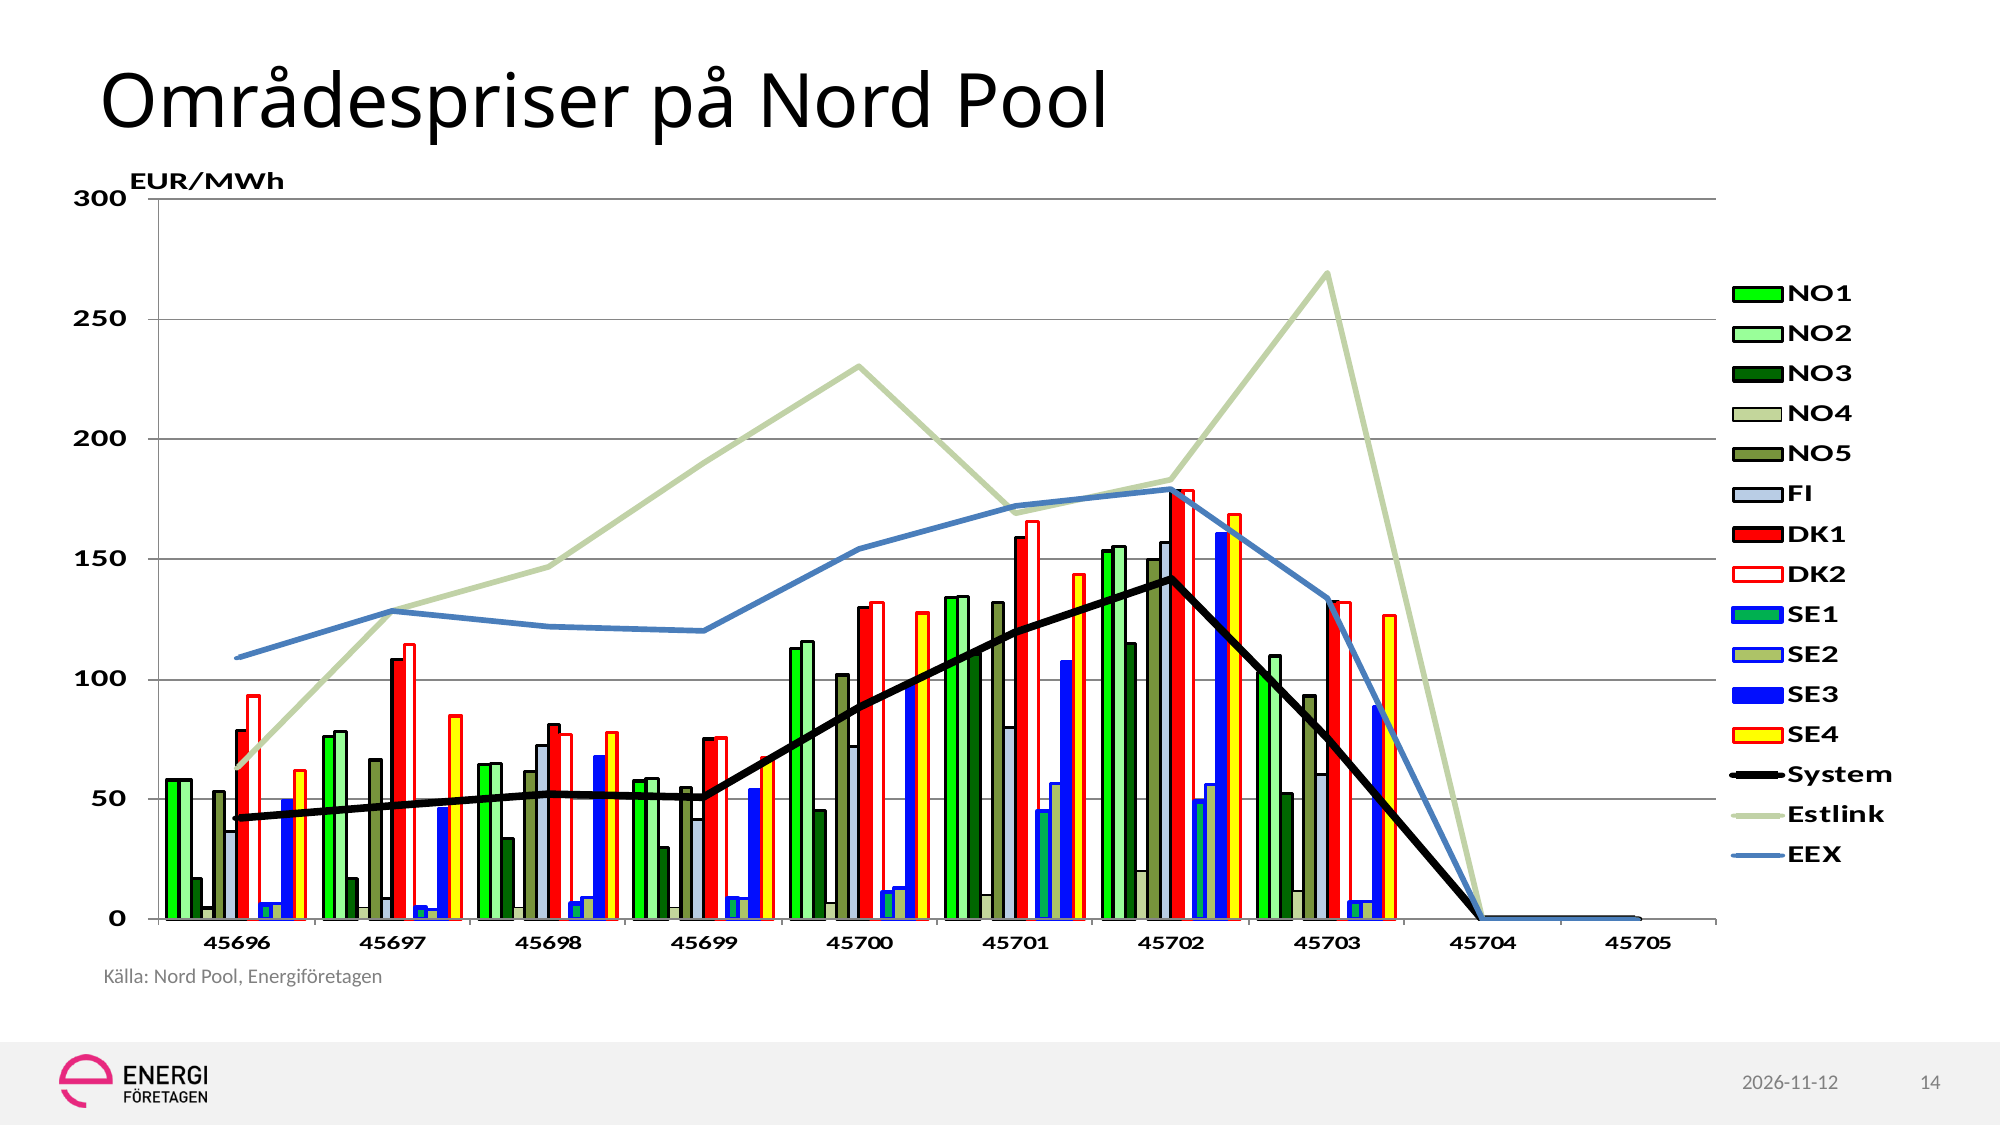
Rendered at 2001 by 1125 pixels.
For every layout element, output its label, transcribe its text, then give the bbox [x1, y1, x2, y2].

picture [59, 1054, 207, 1108]
slide_number 14 [1882, 1068, 1941, 1099]
picture [55, 148, 1929, 1000]
title Områdespriser på Nord Pool [99, 30, 1900, 143]
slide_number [1742, 1068, 1854, 1099]
